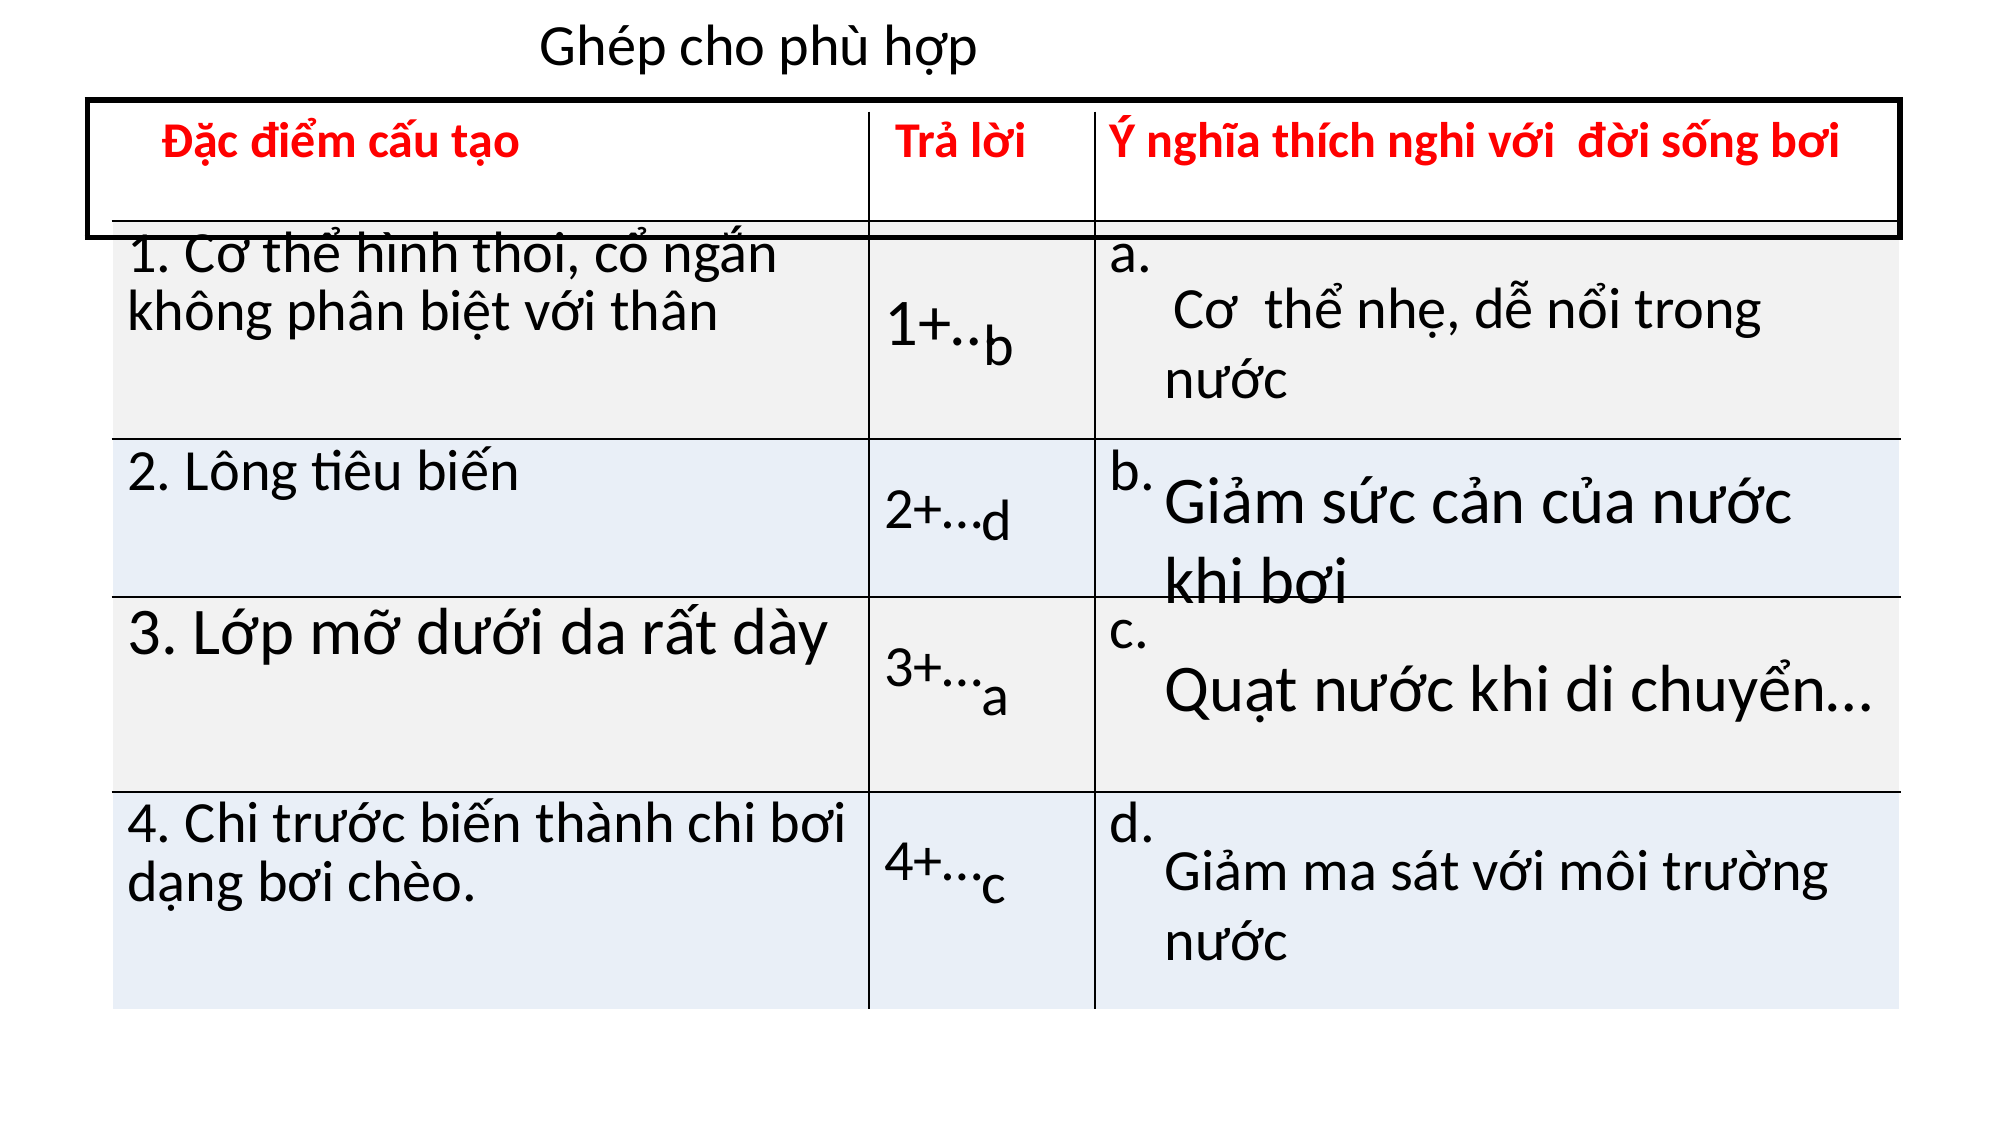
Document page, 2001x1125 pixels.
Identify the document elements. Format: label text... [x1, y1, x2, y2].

text_box d [966, 474, 1067, 560]
table_header [90, 103, 1897, 235]
text_box Giảm ma sát với môi trường nước [1149, 824, 1850, 980]
text_box Cơ thể nhẹ, dễ nổi trong nước [1149, 262, 1863, 418]
text_box c [966, 837, 1067, 923]
text_box Quạt nước khi di chuyển… [1149, 637, 1921, 733]
text_box a [966, 650, 1067, 735]
table_cell 3. Lớp mỡ dưới da rất dày [113, 598, 868, 791]
text_box Giảm sức cản của nước khi bơi [1149, 449, 1838, 625]
table_cell 1+… [870, 240, 1094, 438]
table_cell b. [1096, 440, 1899, 596]
table_cell 4+… [870, 793, 1094, 1009]
table_cell c. [1096, 598, 1899, 791]
table_cell 1. Cơ thể hình thoi, cổ ngắn không phân biệt với thân [113, 240, 868, 438]
table_cell 2+… [870, 440, 1094, 596]
text_box b [968, 299, 1069, 385]
text_box Ghép cho phù hợp [524, 0, 1513, 85]
table_cell 2. Lông tiêu biến [113, 440, 868, 596]
table_cell d. [1096, 793, 1899, 1009]
table_cell a. [1096, 240, 1899, 438]
table_cell 3+… [870, 598, 1094, 791]
table_cell 4. Chi trước biến thành chi bơi dạng bơi chèo. [113, 793, 868, 1009]
